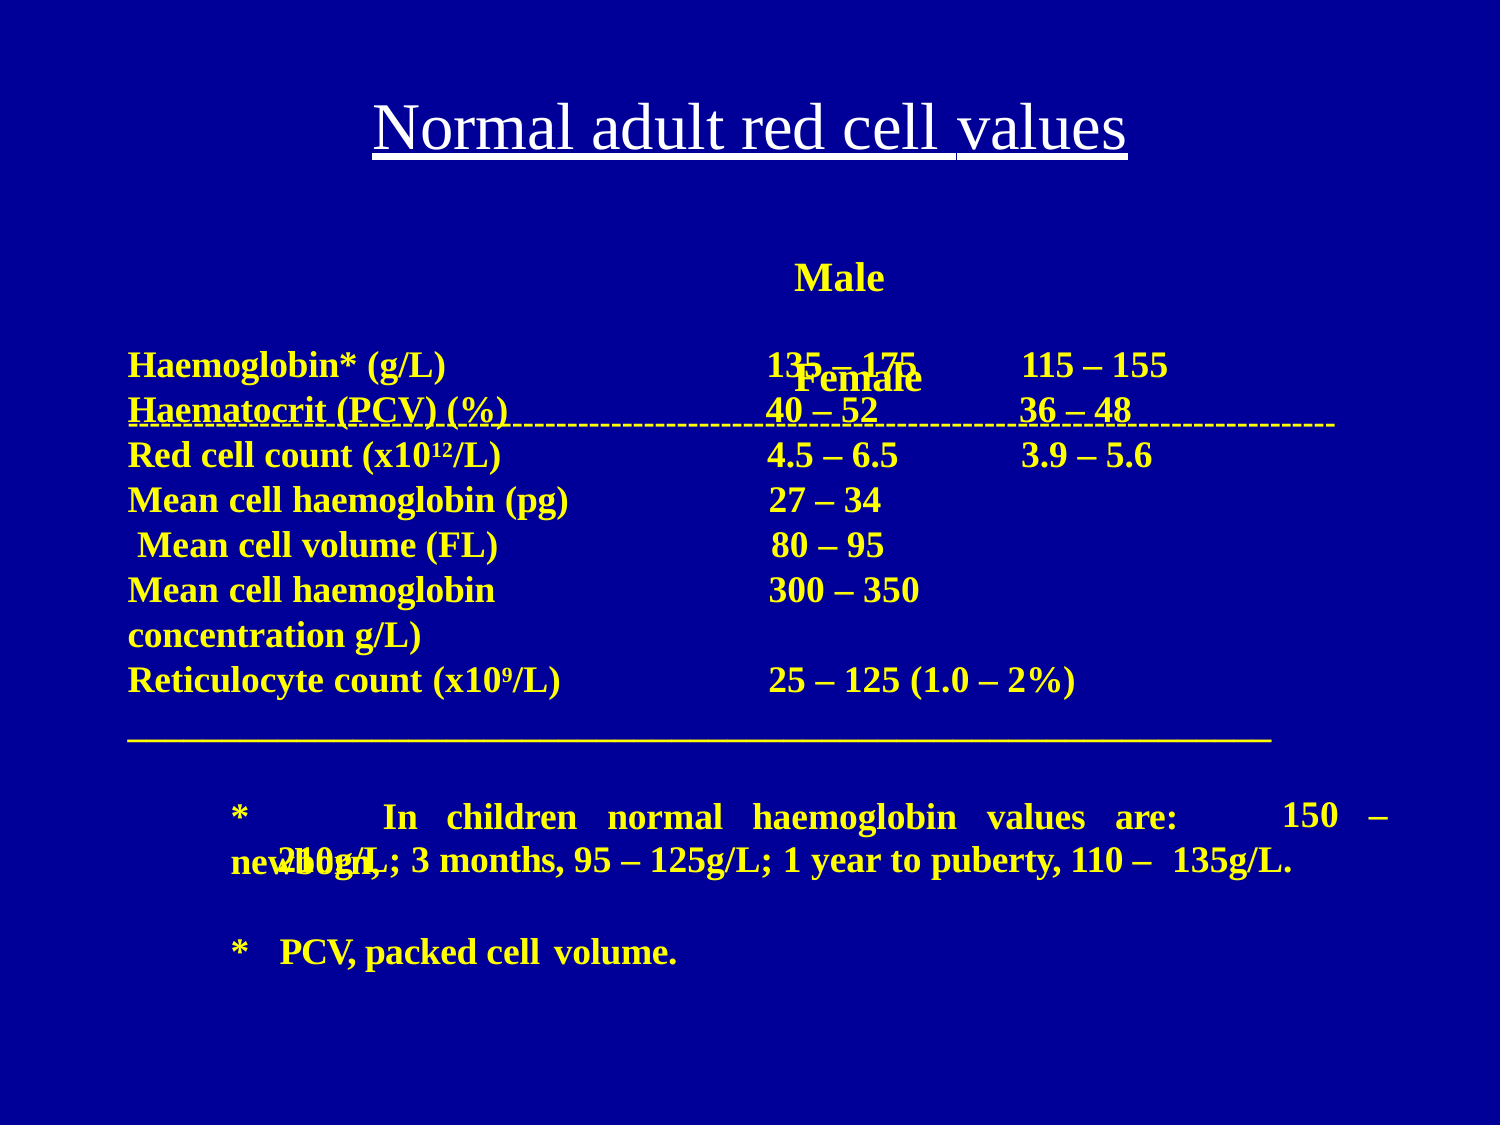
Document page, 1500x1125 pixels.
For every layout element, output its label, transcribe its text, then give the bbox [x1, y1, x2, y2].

text_box Male Female -------------------------------------------------------------------------------------------------------------- [125, 249, 1359, 440]
text_box 25 – 125 (1.0 – 2%) [766, 654, 1077, 699]
text_box 115 – 155 36 – 48 3.9 – 5.6 [1017, 339, 1173, 475]
text_box _____________________________________________________________ * In children normal haemoglobin values are: newborn, [125, 699, 1276, 882]
title Normal adult red cell values [100, 47, 1400, 271]
text_box 135 – 175 40 – 52 4.5 – 6.5 27 – 34 80 – 95 300 – 350 [763, 339, 924, 610]
text_box 210g/L; 3 months, 95 – 125g/L; 1 year to puberty, 110 – 135g/L. * PCV, packed cell volume. [228, 834, 1301, 972]
text_box Haemoglobin* (g/L) Haematocrit (PCV) (%) Red cell count (x1012/L) Mean cell haemoglobin (pg) Mean cell volume (FL) Mean cell haemoglobin concentration g/L) Reticulocyte count (x109/L) [125, 339, 574, 699]
text_box 150 – [1279, 789, 1388, 835]
